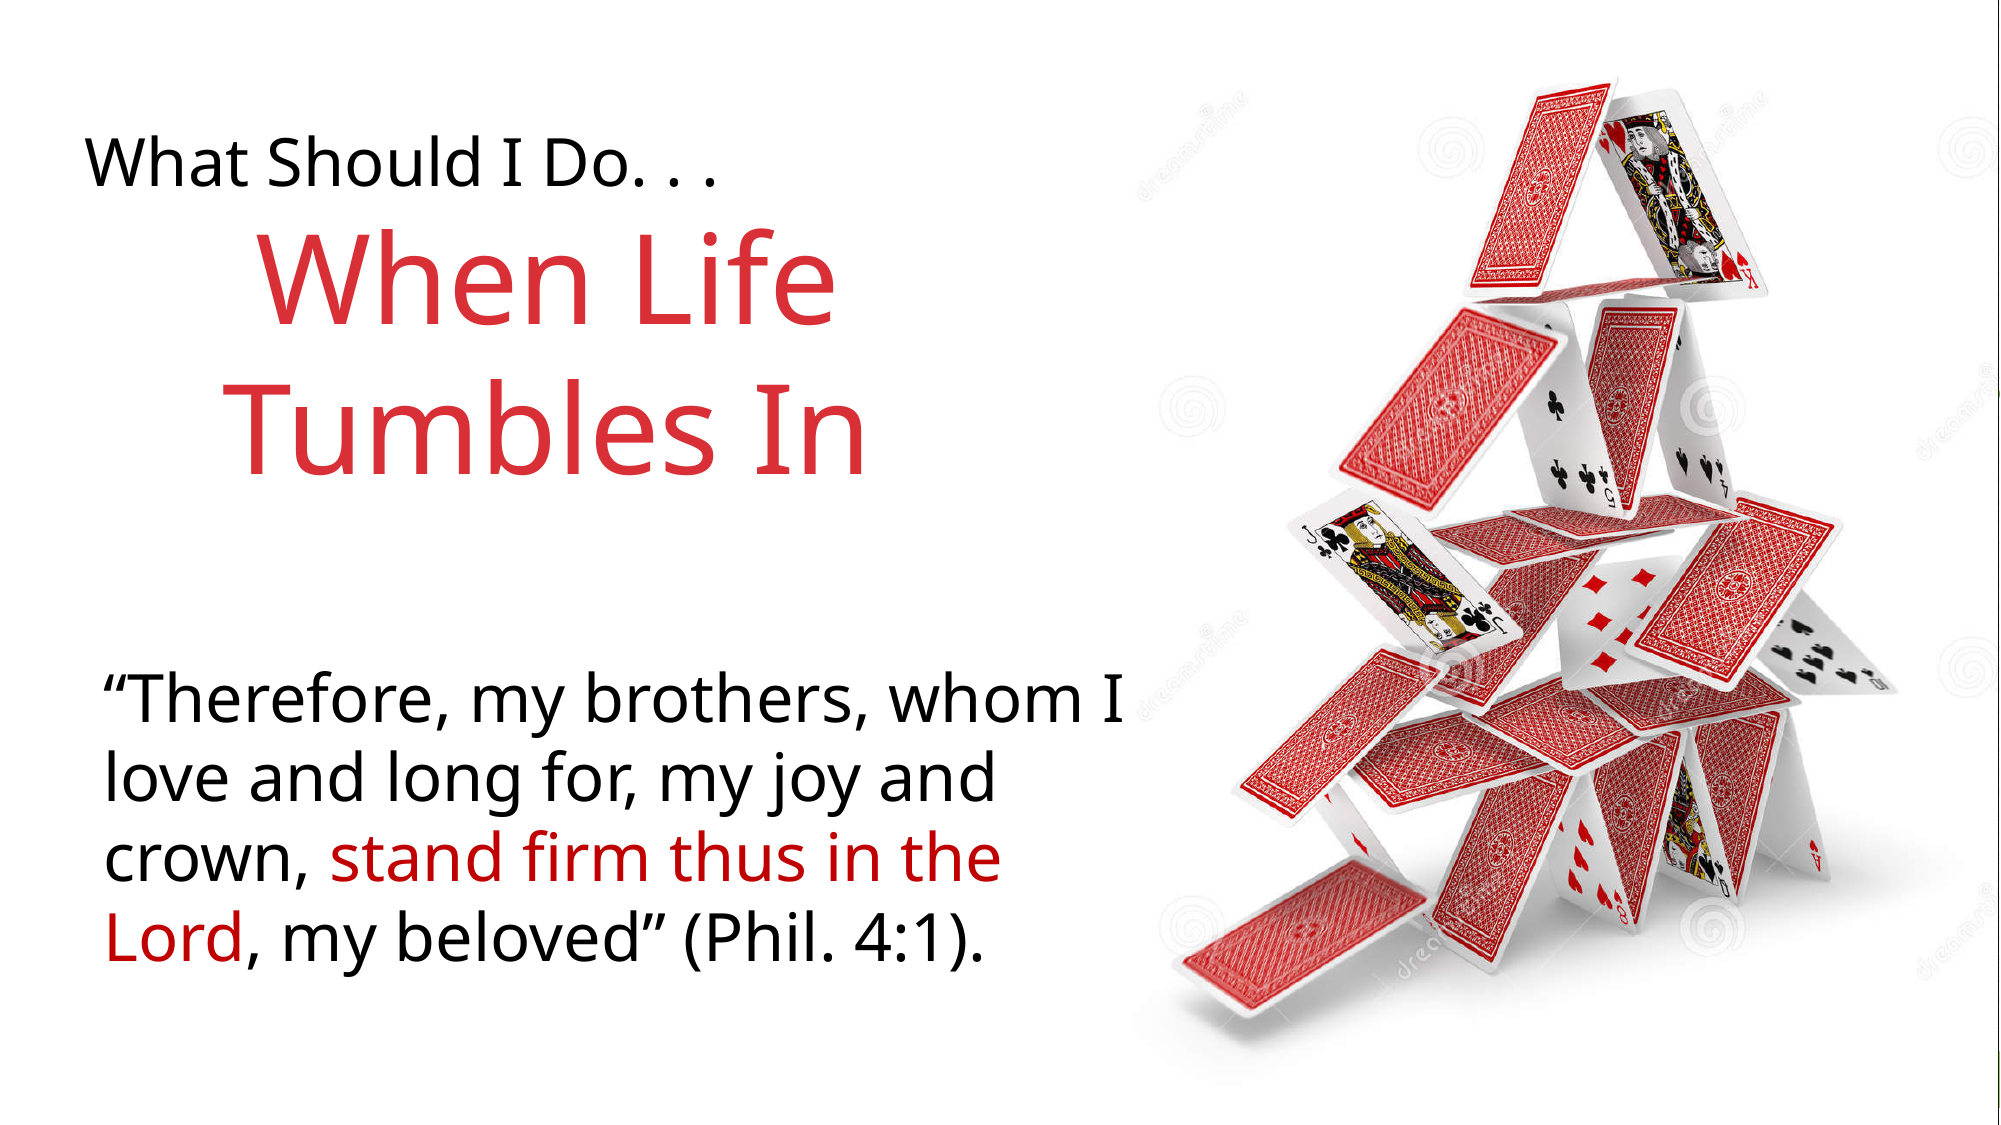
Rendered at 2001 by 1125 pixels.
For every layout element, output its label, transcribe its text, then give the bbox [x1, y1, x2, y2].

text_box “Therefore, my brothers, whom I love and long for, my joy and crown, stand firm thus in the Lord, my beloved” (Phil. 4:1). [88, 647, 1062, 983]
text_box What Should I Do. . . When Life Tumbles In [70, 111, 1025, 507]
picture [1062, 0, 2000, 1125]
